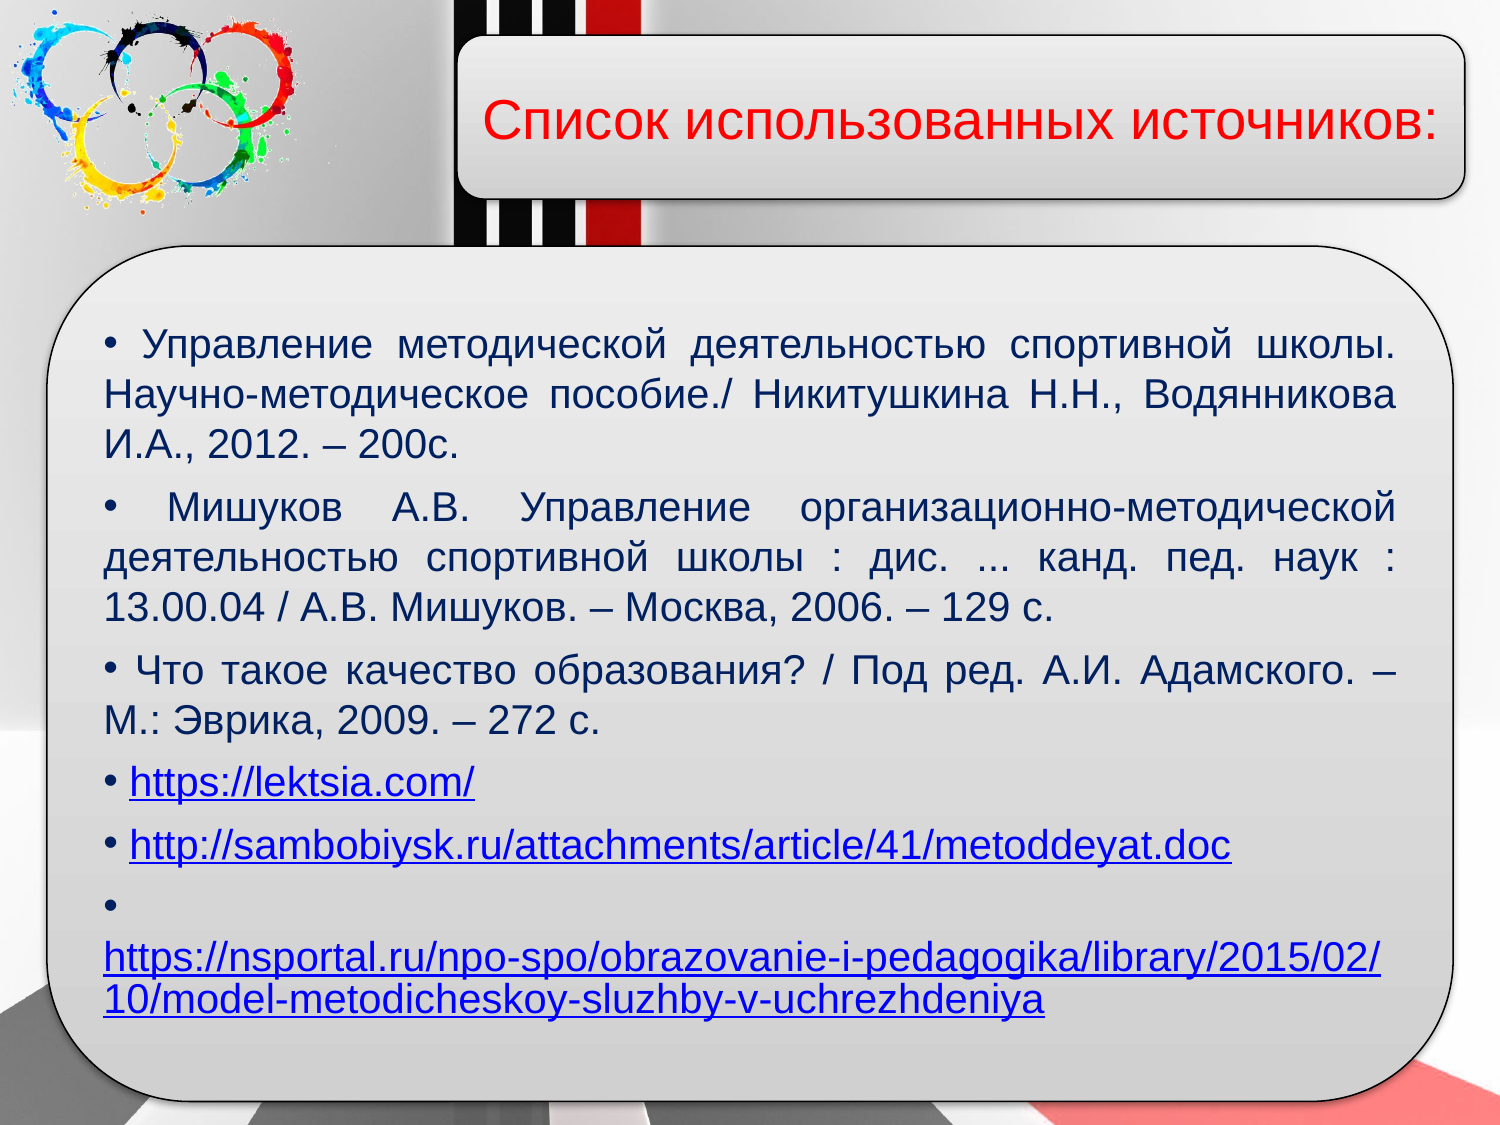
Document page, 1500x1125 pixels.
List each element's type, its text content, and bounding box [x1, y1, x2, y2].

text_box Управление методической деятельностью спортивной школы. Научно-методическое пособие./ Никитушкина Н.Н., Водянникова И.А., 2012. – 200с. Мишуков А.В. Управление организационно-методической деятельностью спортивной школы : дис. ... канд. пед. наук : 13.00.04 / А.В. Мишуков. – Москва, 2006. – 129 с. Что такое качество образования? / Под ред. А.И. Адамского. – М.: Эврика, 2009. – 272 с. https://lektsia.com/ http://sambobiysk.ru/attachments/article/41/metoddeyat.doc https://nsportal.ru/npo-spo/obrazovanie-i-pedagogika/library/2015/02/10/model-metodicheskoy-sluzhby-v-uchrezhdeniya [46, 245, 1454, 1103]
picture [0, 0, 1500, 1125]
text_box Список использованных источников: [456, 34, 1466, 200]
